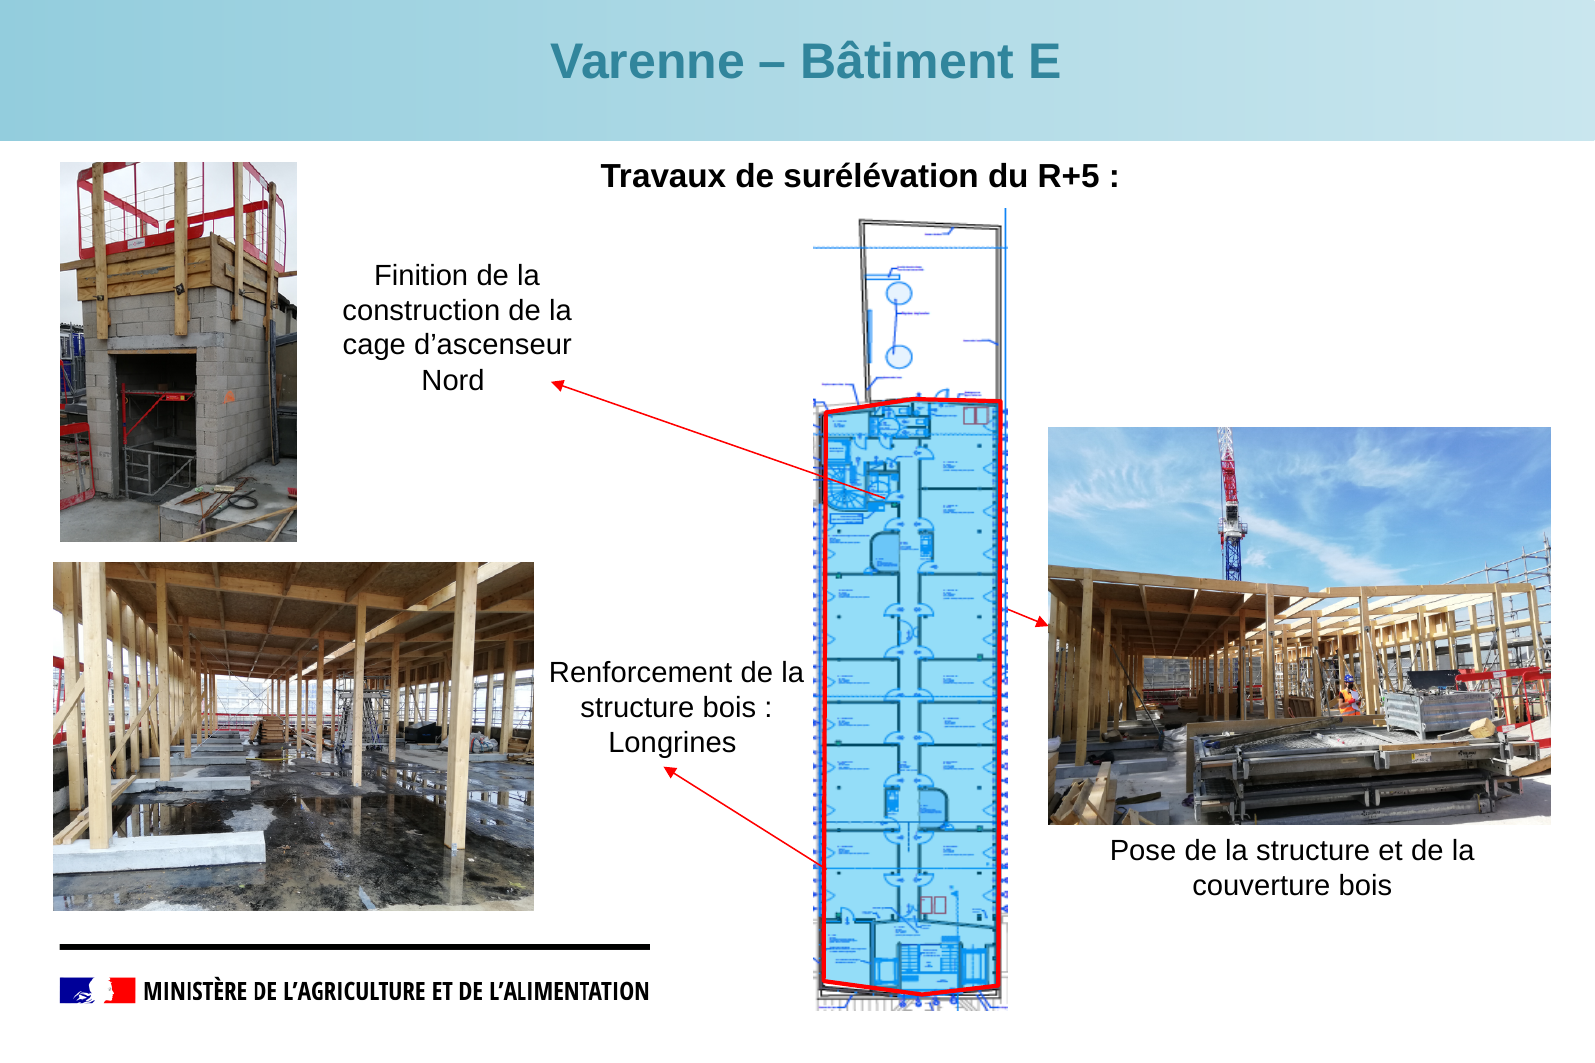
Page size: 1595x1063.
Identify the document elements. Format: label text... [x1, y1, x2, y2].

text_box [550, 381, 886, 499]
text_box Varenne – Bâtiment E [183, 21, 1430, 97]
picture [1048, 427, 1551, 825]
picture [812, 208, 1008, 1011]
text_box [663, 766, 827, 870]
picture [59, 944, 650, 1004]
text_box Renforcement de la structure bois : Longrines [540, 645, 807, 766]
text_box Travaux de surélévation du R+5 : [567, 146, 1539, 202]
picture [53, 562, 535, 911]
picture [59, 161, 297, 542]
text_box [0, 0, 1595, 142]
text_box Pose de la structure et de la couverture bois [1088, 833, 1497, 909]
text_box Finition de la construction de la cage d’ascenseur Nord [308, 248, 606, 404]
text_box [1007, 609, 1043, 627]
